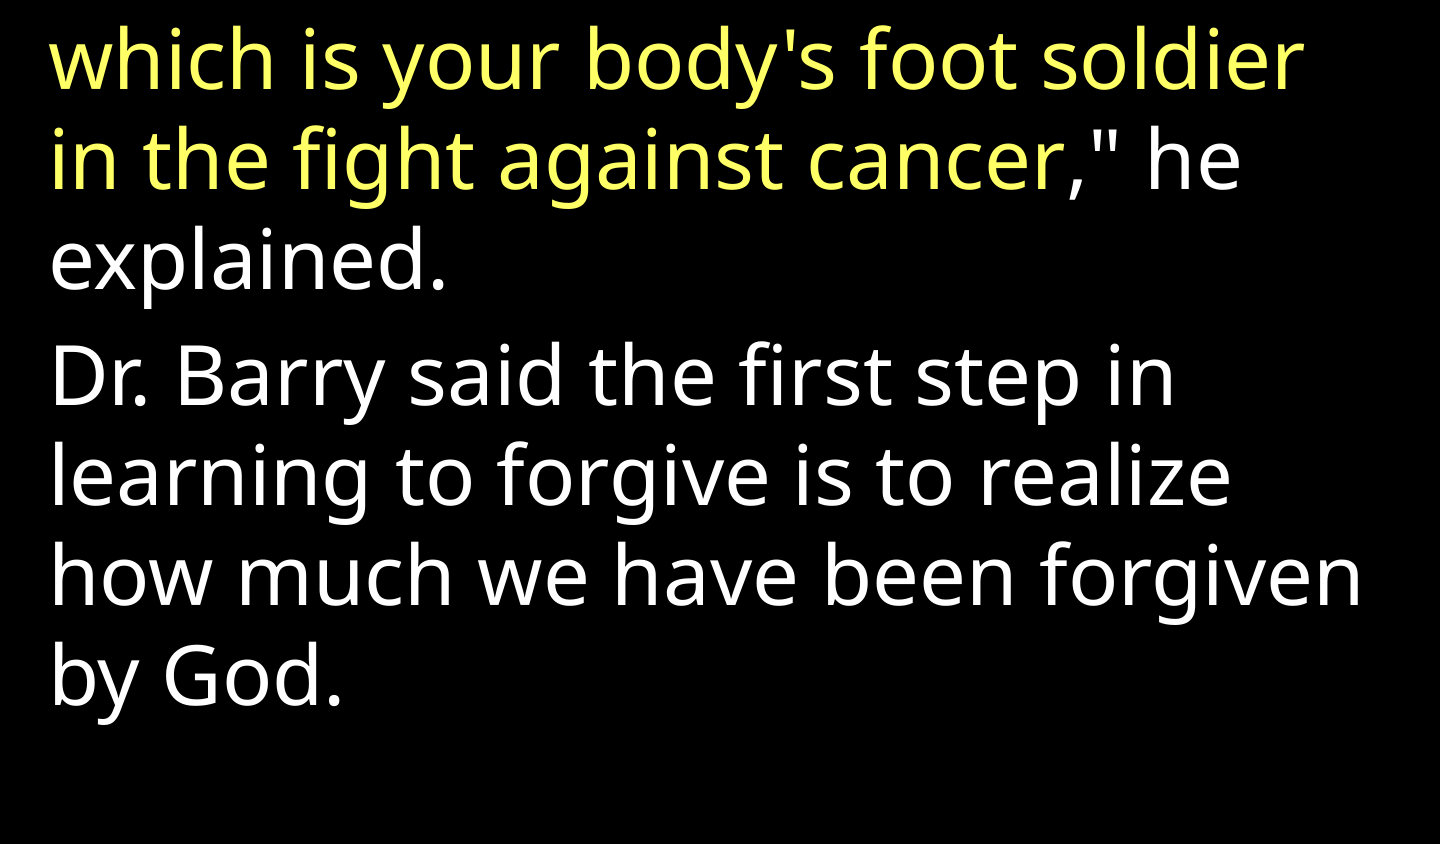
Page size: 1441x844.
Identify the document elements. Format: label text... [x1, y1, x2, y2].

subtitle which is your body's foot soldier in the fight against cancer," he explained. Dr. Barry said the first step in learning to forgive is to realize how much we have been forgiven by God. [36, 0, 1393, 844]
